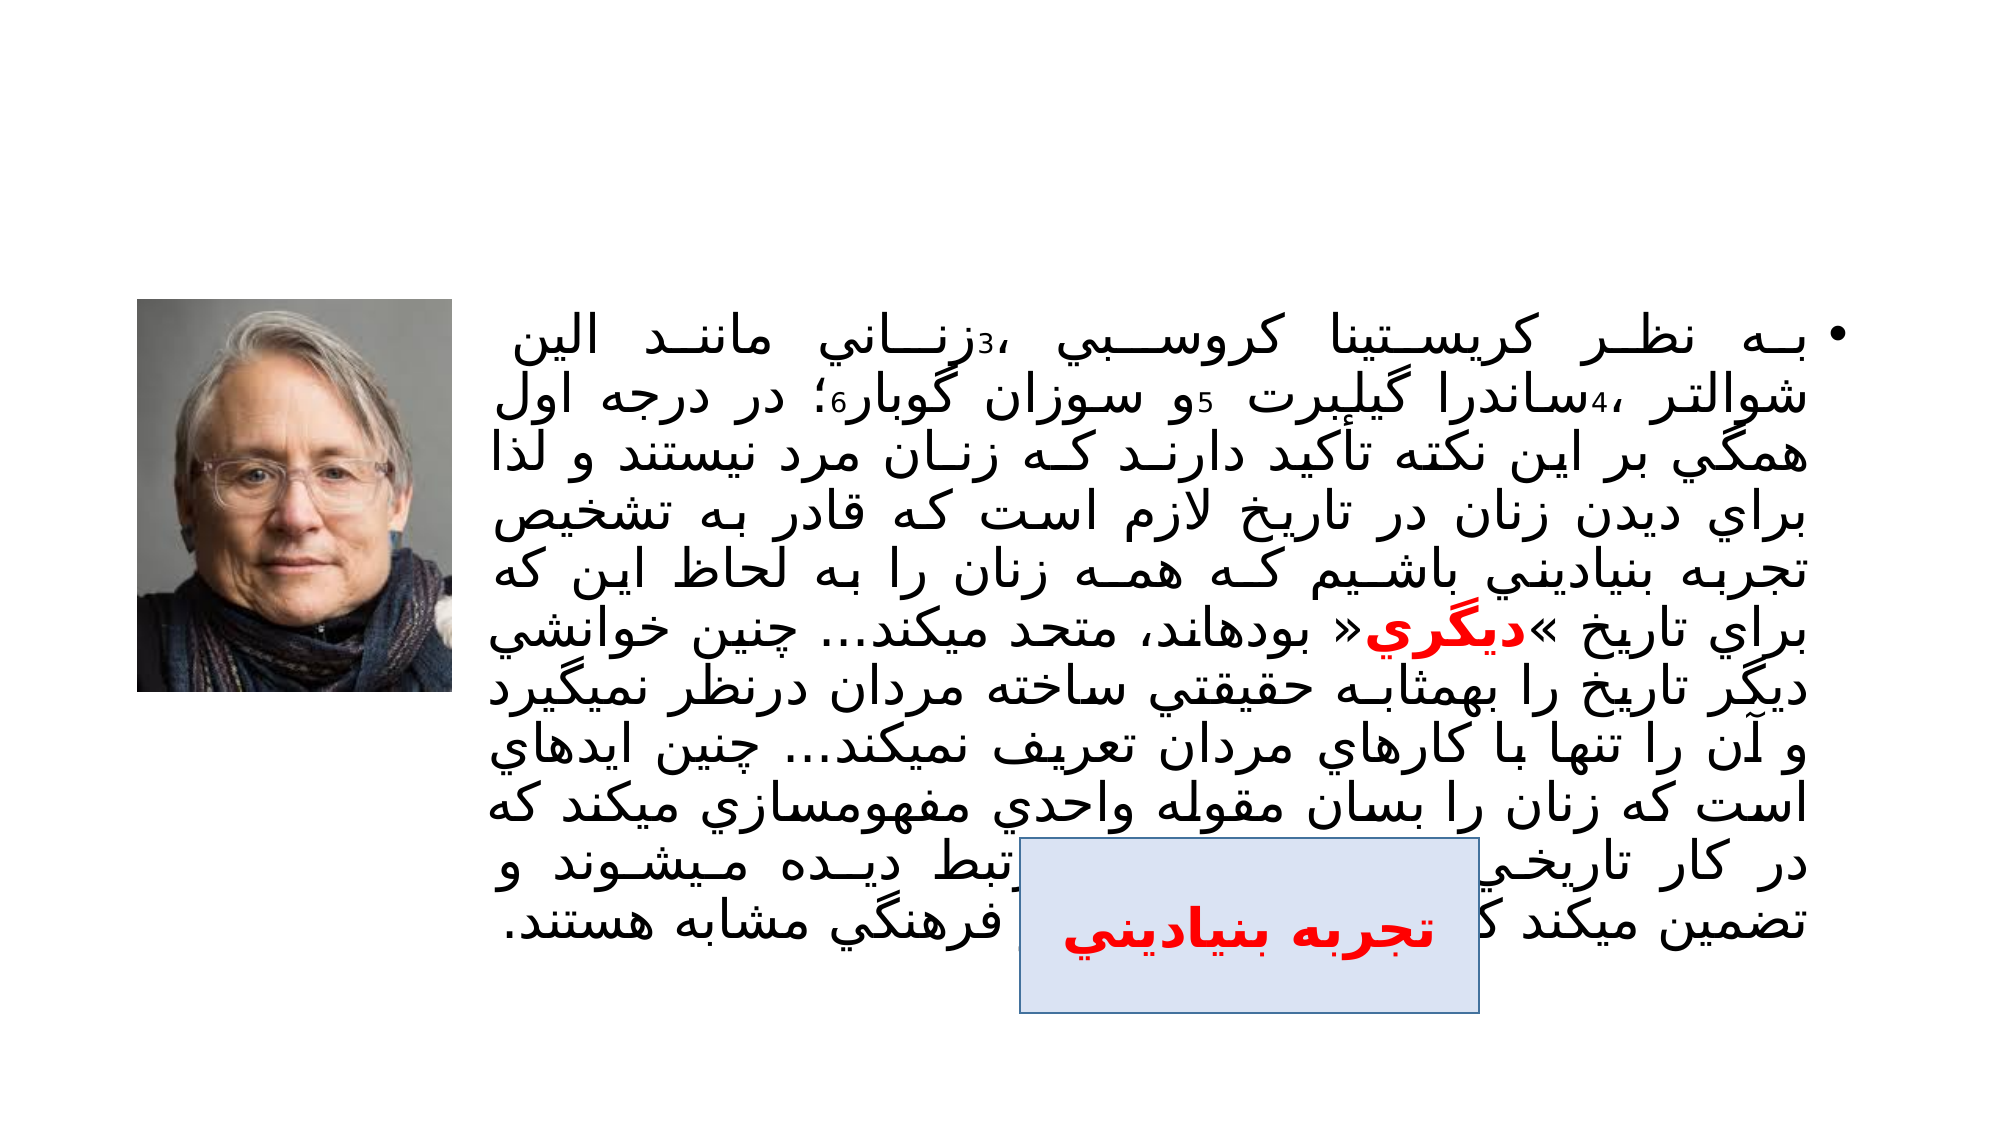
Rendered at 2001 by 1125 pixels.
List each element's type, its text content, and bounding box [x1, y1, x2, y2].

list به نظر كريستينا كروسـبي ،3زنـاني مانند الين شوالتر ،4ساندرا گيلبرت 5و سوزان گوبار6؛ در درجه اول همگي بر اين نكته تأكيد دارنـد كـه زنـان مرد نيستند و لذا براي ديدن زنان در تاريخ لازم است كه قادر به تشخيص تجربه بنياديني باشـيم كـه همـه زنان را به لحاظ اين كه براي تاريخ »ديگري« بودهاند، متحد ميكند... چنين خوانشي ديگر تاريخ را بهمثابـه حقيقتي ساخته مردان درنظر نميگيرد و آن را تنها با كارهاي مردان تعريف نميكند... چنين ايدهاي است كه زنان را بسان مقوله واحدي مفهومسازي ميكند كه در كار تاريخي مانند حلقهاي مـرتبط ديـده مـيشـوند و تضمين ميكند كه زنان در هرجا و هر فرهنگي مشابه هستند. [470, 299, 1863, 1014]
picture [137, 299, 452, 692]
text_box تجربه بنياديني [1019, 837, 1480, 1014]
